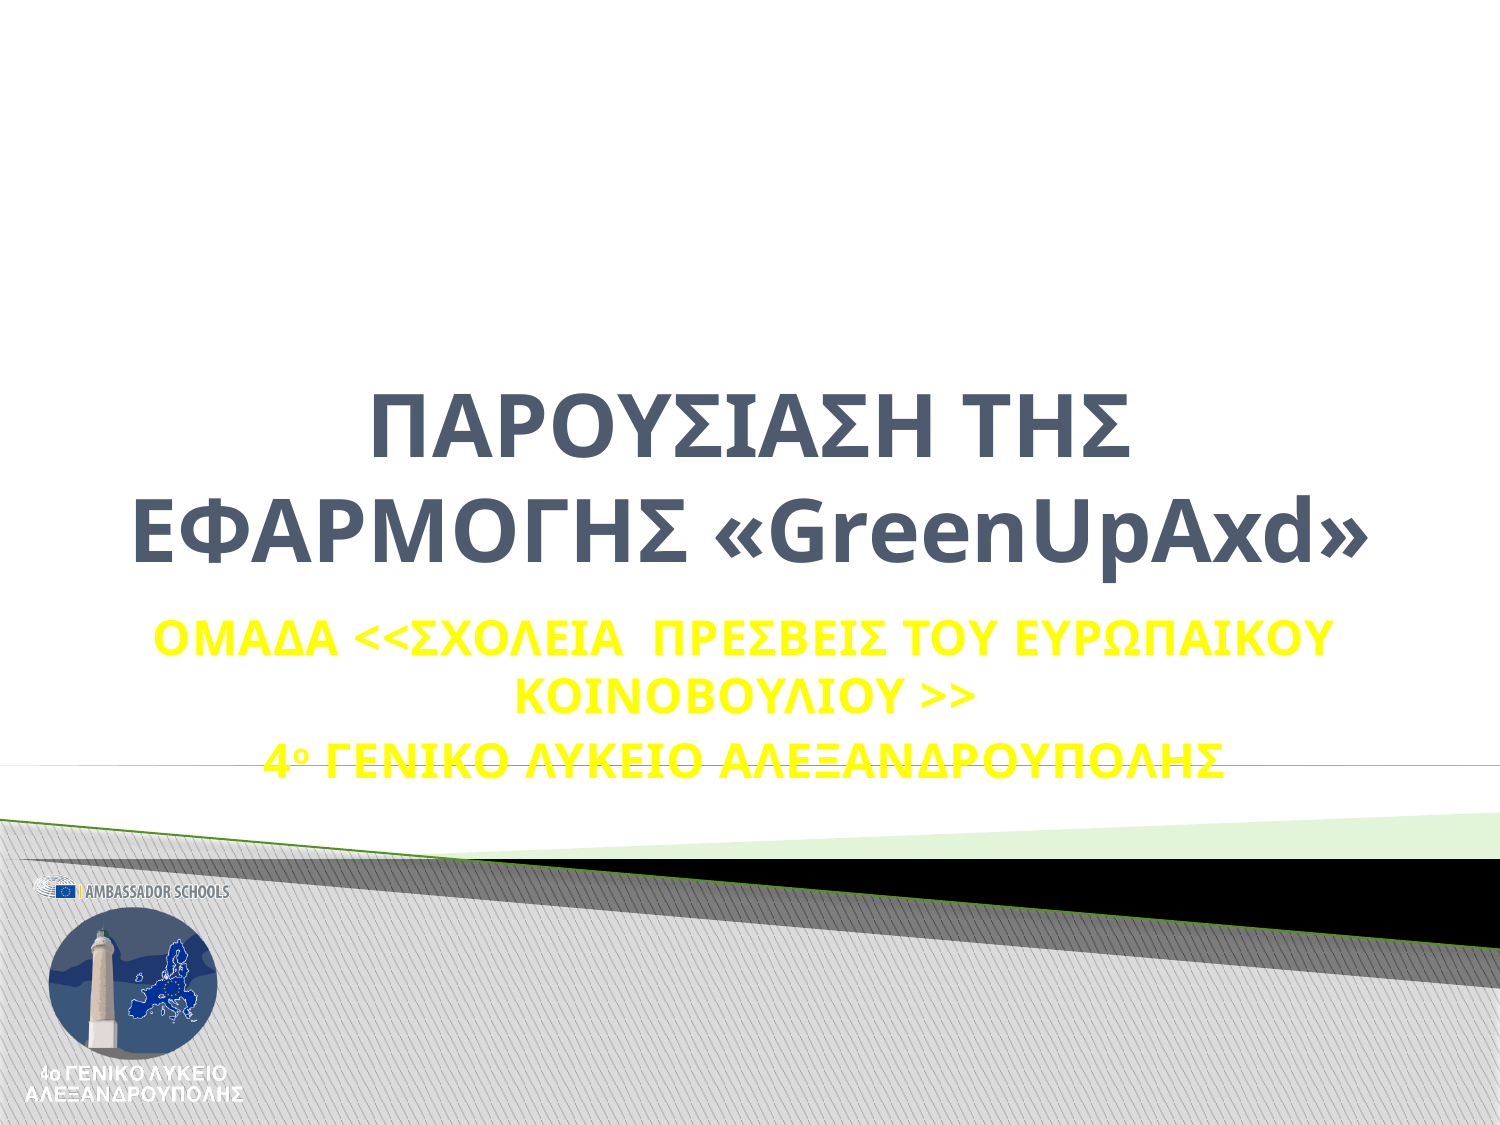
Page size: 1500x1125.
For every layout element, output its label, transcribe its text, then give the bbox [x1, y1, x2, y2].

subtitle ΟΜΑΔΑ <<ΣΧΟΛΕΙΑ ΠΡΕΣΒΕΙΣ ΤΟΥ ΕΥΡΩΠΑΙΚΟΥ ΚΟΙΝΟΒΟΥΛΙΟΥ >> 4ο ΓΕΝΙΚΟ ΛΥΚΕΙΟ ΑΛΕΞΑΝΔΡΟΥΠΟΛΗΣ [112, 600, 1388, 797]
title ΠΑΡΟΥΣΙΑΣΗ ΤΗΣ ΕΦΑΡΜΟΓΗΣ «GreenUpAxd» [112, 287, 1388, 588]
picture [0, 849, 1500, 1125]
